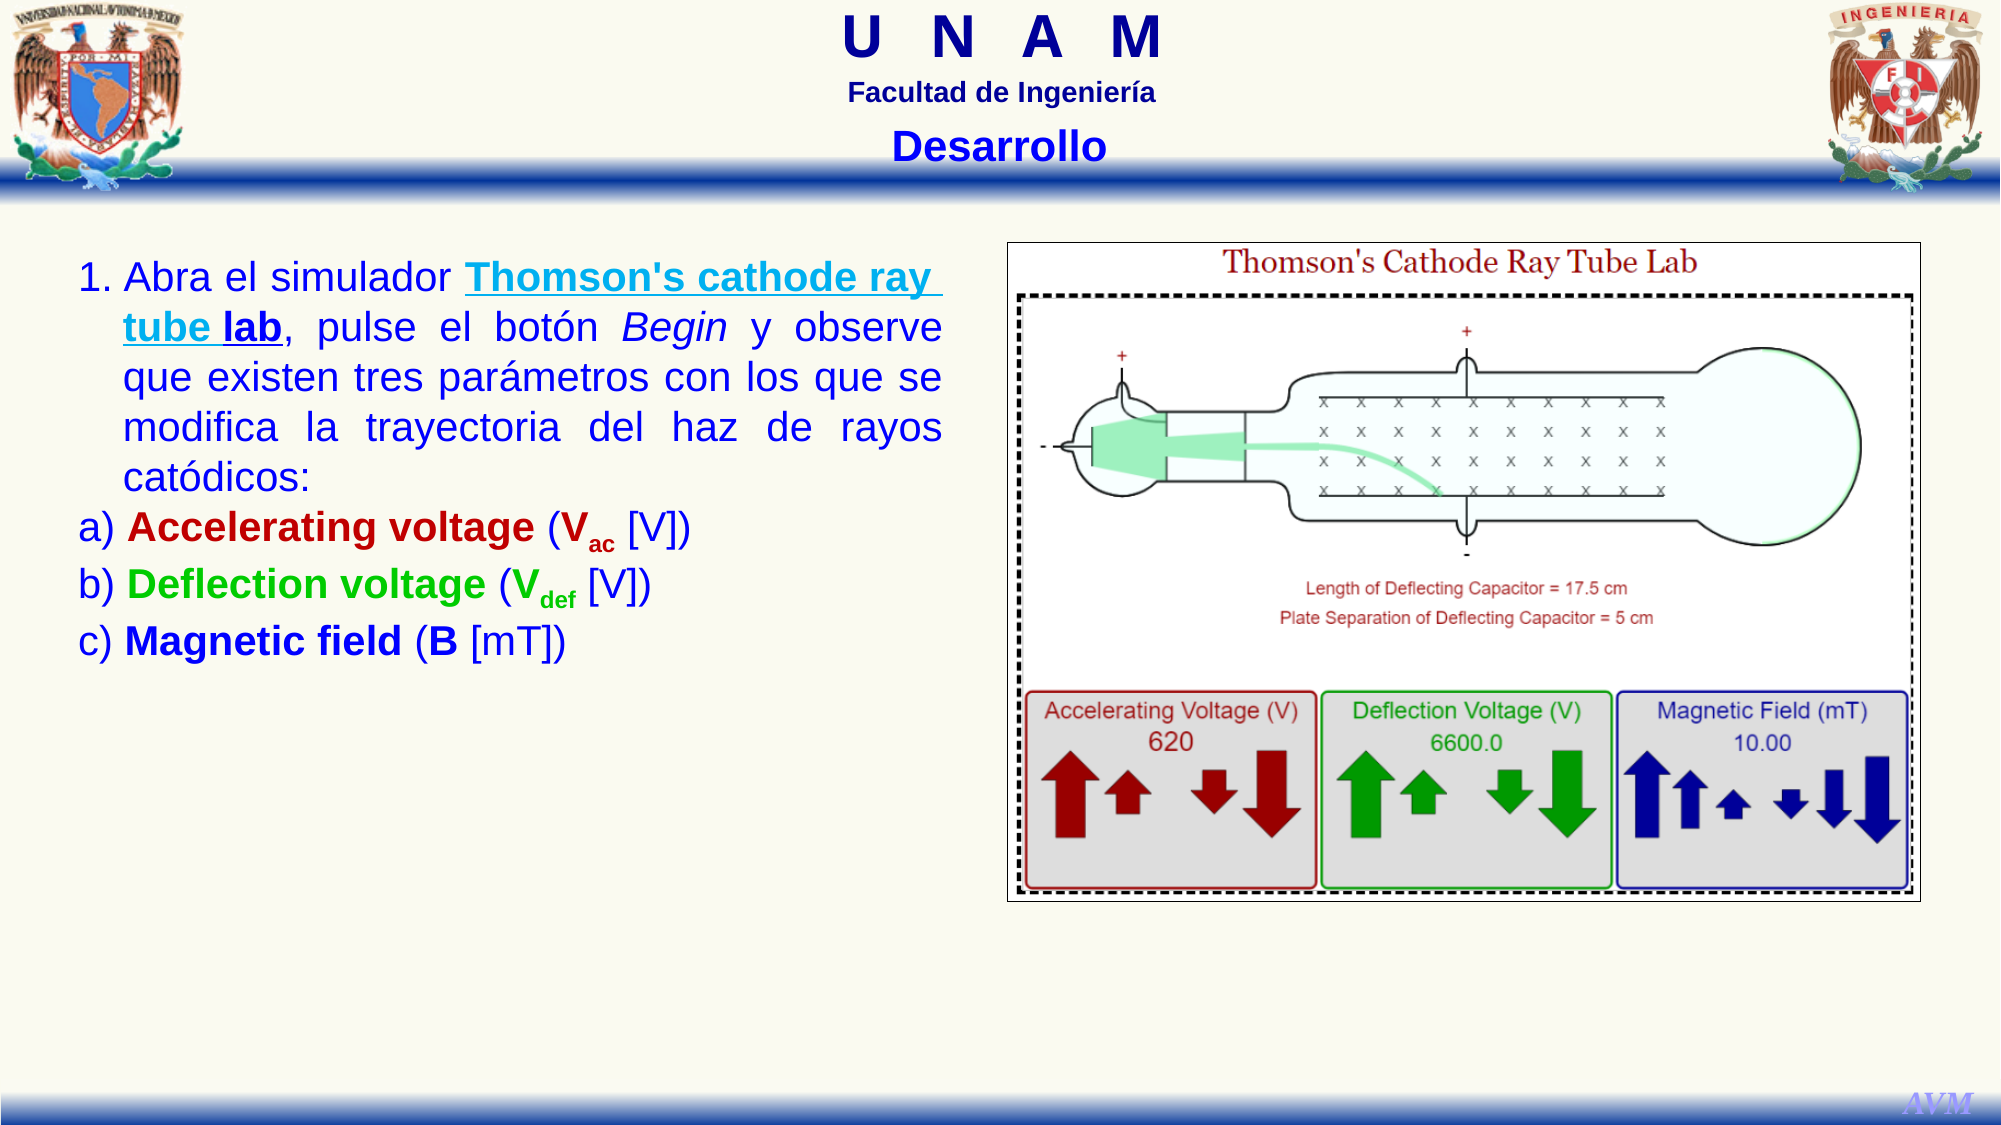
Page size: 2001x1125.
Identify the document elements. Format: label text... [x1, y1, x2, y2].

picture [1006, 242, 1921, 903]
picture [1822, 0, 1988, 201]
text_box 1. Abra el simulador Thomson's cathode ray tube lab, pulse el botón Begin y observe que existen tres parámetros con los que se modifica la trayectoria del haz de rayos catódicos: a) Accelerating voltage (Vac [V]) b) Deflection voltage (Vdef [V]) c) Magnetic field (B [mT]) [63, 242, 958, 747]
picture [10, 0, 189, 194]
text_box Desarrollo [876, 110, 1123, 178]
